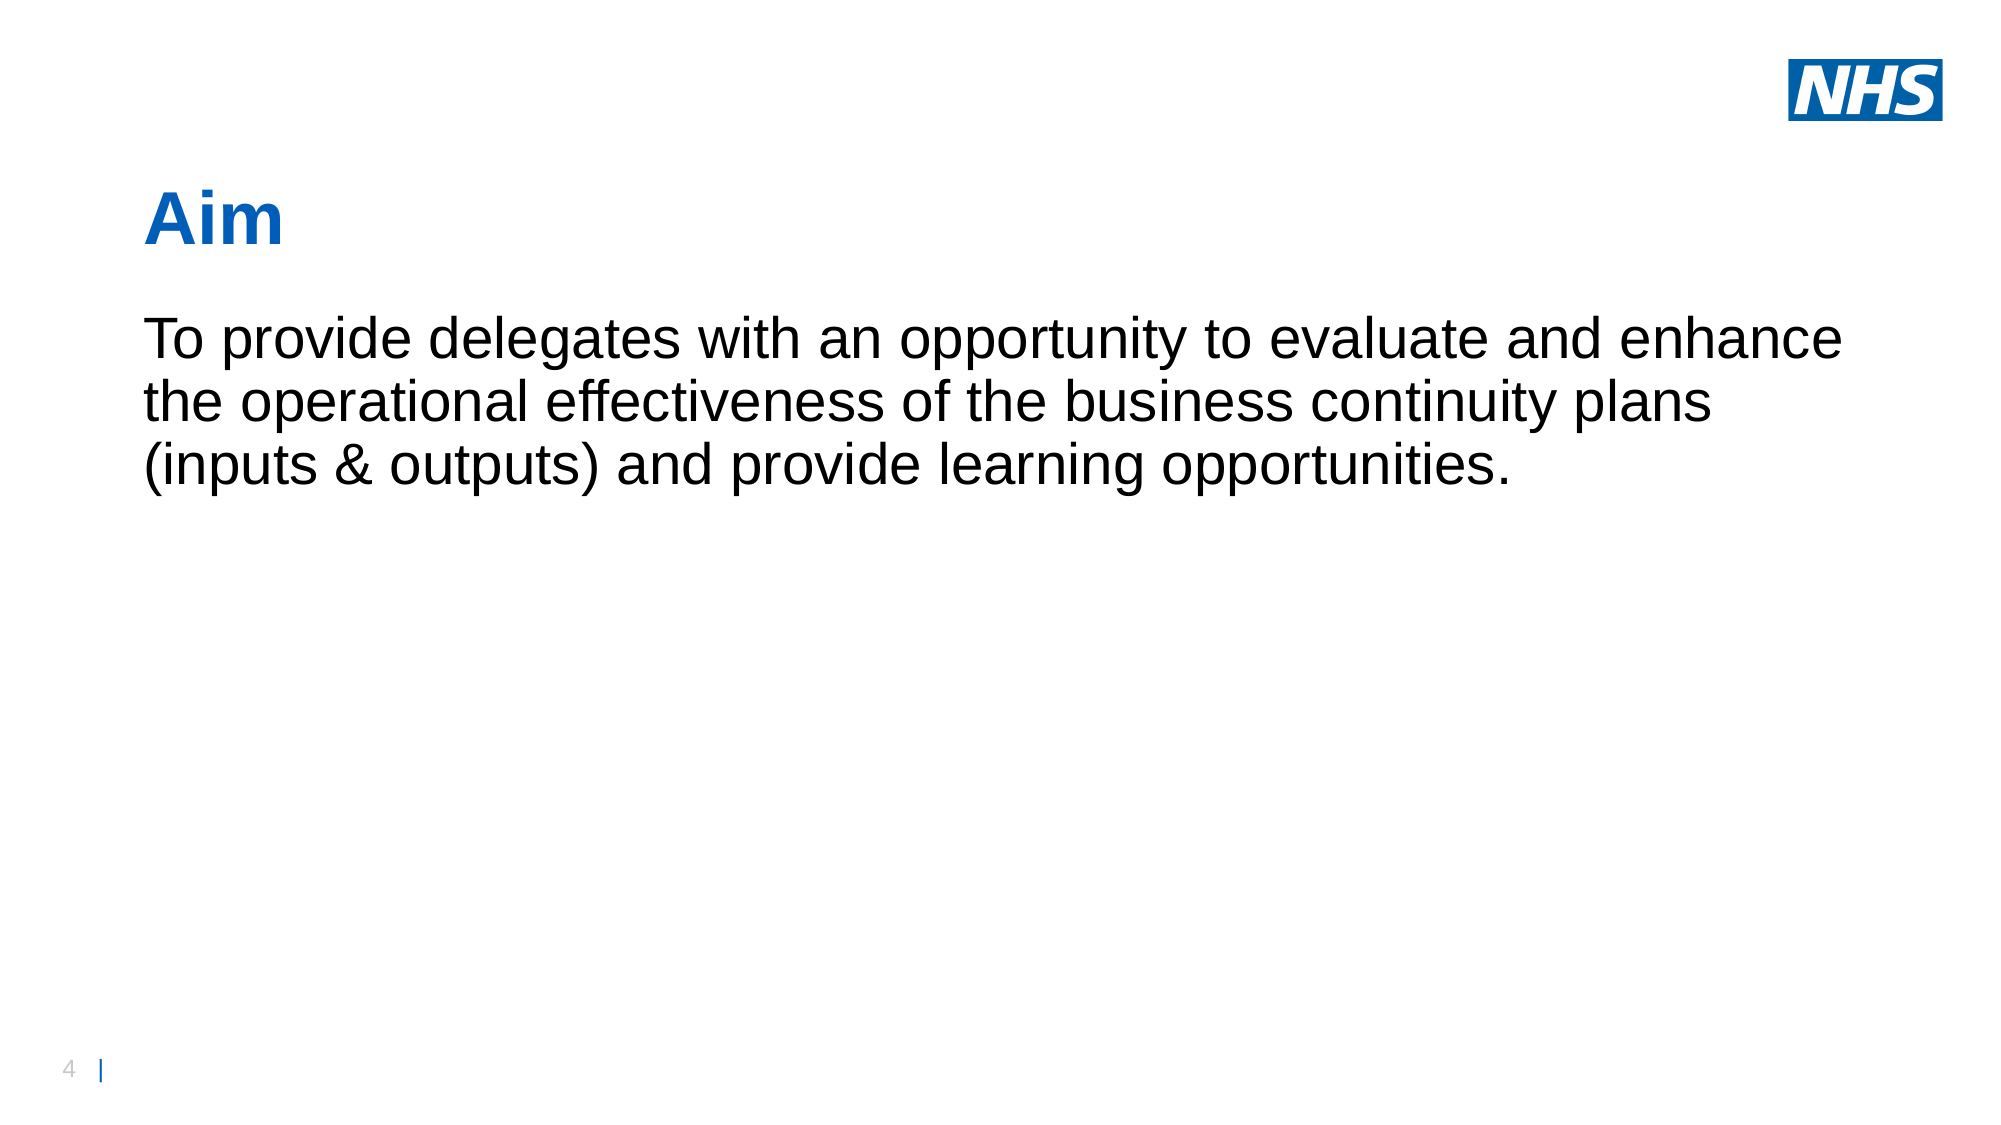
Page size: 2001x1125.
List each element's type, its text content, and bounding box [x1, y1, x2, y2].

title Aim [128, 170, 1874, 271]
picture [1786, 59, 1943, 121]
list To provide delegates with an opportunity to evaluate and enhance the operational effectiveness of the business continuity plans (inputs & outputs) and provide learning opportunities. [128, 300, 1874, 909]
